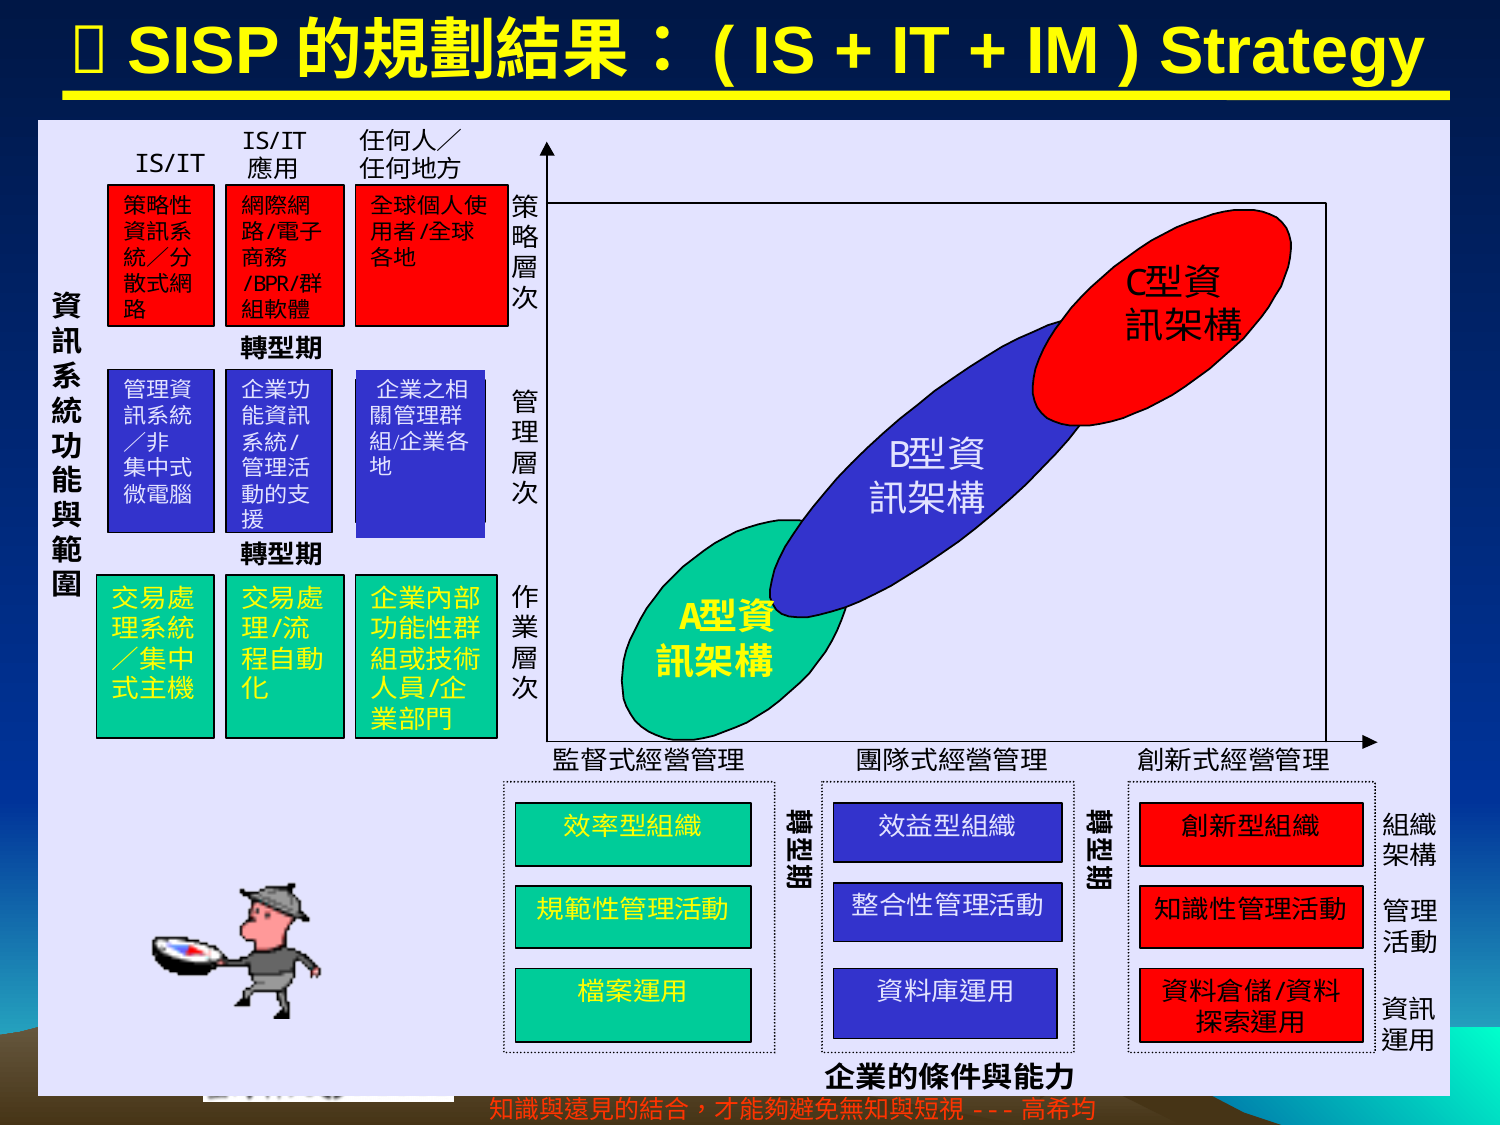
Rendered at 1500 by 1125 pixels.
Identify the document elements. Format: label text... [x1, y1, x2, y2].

picture [203, 1096, 454, 1102]
text_box  SISP的規劃結果：( IS + IT + IM ) Strategy [54, 0, 1442, 95]
picture [147, 877, 325, 1019]
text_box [37, 119, 1451, 1096]
